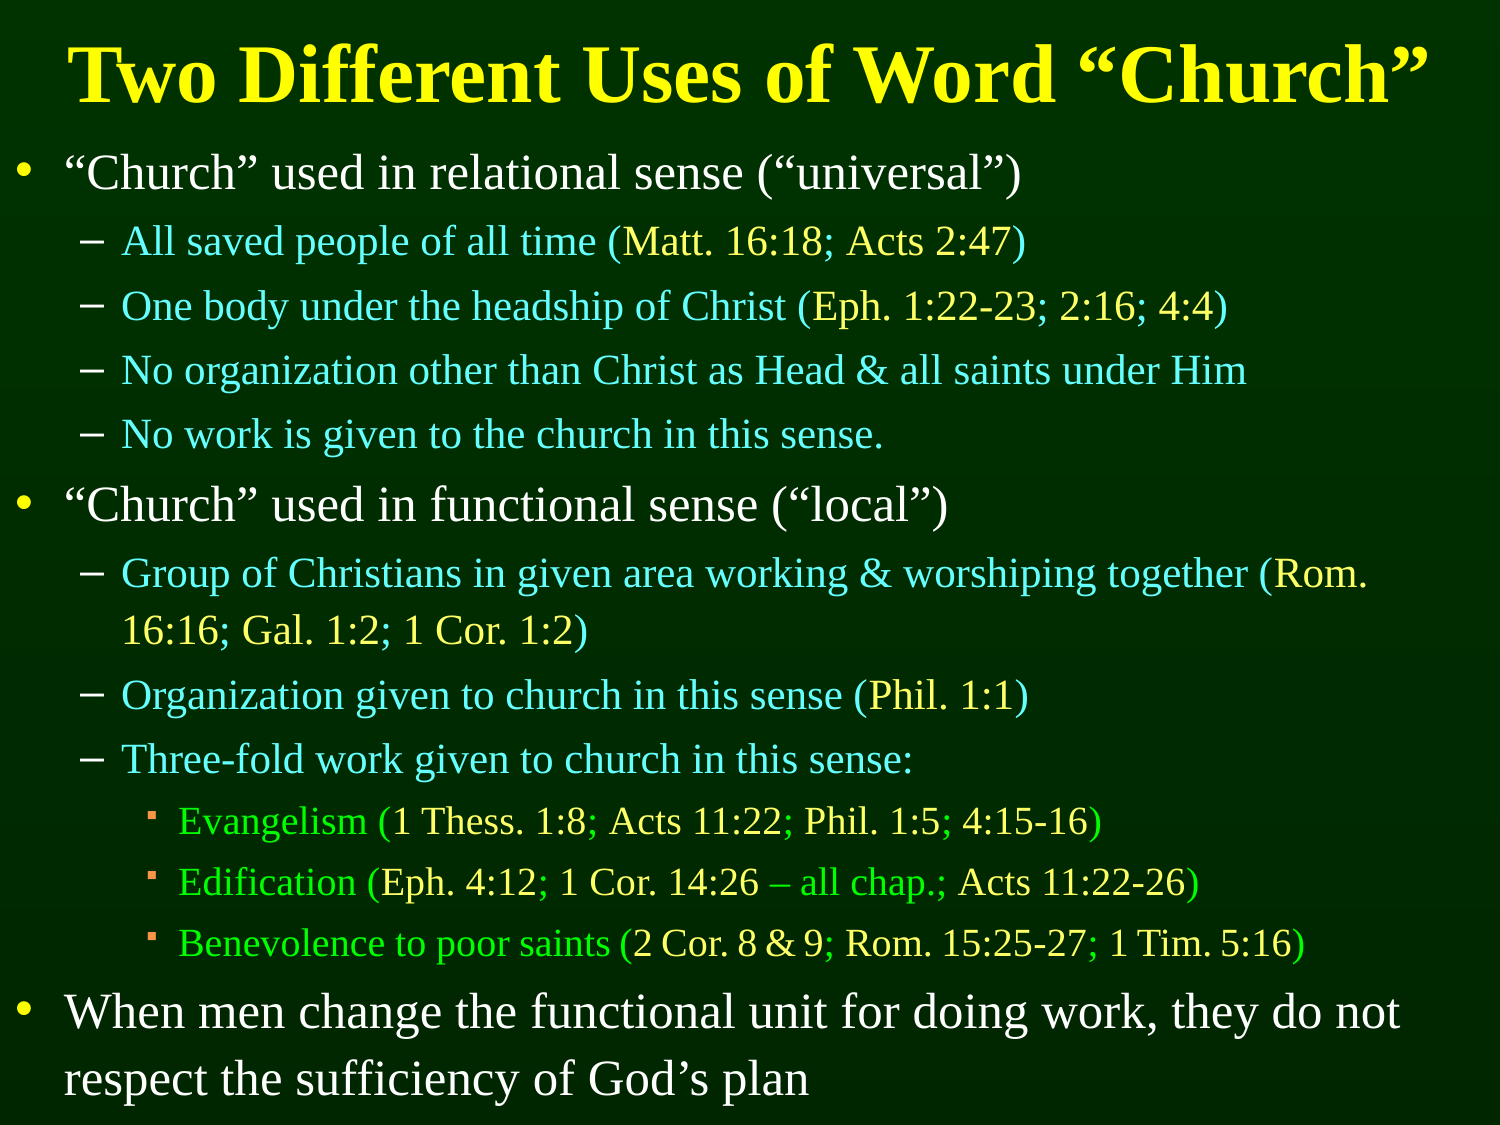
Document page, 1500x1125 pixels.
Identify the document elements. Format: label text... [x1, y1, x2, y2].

list “Church” used in relational sense (“universal”) All saved people of all time (Matt. 16:18; Acts 2:47) One body under the headship of Christ (Eph. 1:22-23; 2:16; 4:4) No organization other than Christ as Head & all saints under Him No work is given to the church in this sense. “Church” used in functional sense (“local”) Group of Christians in given area working & worshiping together (Rom. 16:16; Gal. 1:2; 1 Cor. 1:2) Organization given to church in this sense (Phil. 1:1) Three-fold work given to church in this sense: Evangelism (1 Thess. 1:8; Acts 11:22; Phil. 1:5; 4:15-16) Edification (Eph. 4:12; 1 Cor. 14:26 – all chap.; Acts 11:22-26) Benevolence to poor saints (2 Cor. 8 & 9; Rom. 15:25-27; 1 Tim. 5:16) When men change the functional unit for doing work, they do not respect the sufficiency of God’s plan [0, 125, 1500, 1125]
title Two Different Uses of Word “Church” [0, 0, 1500, 125]
